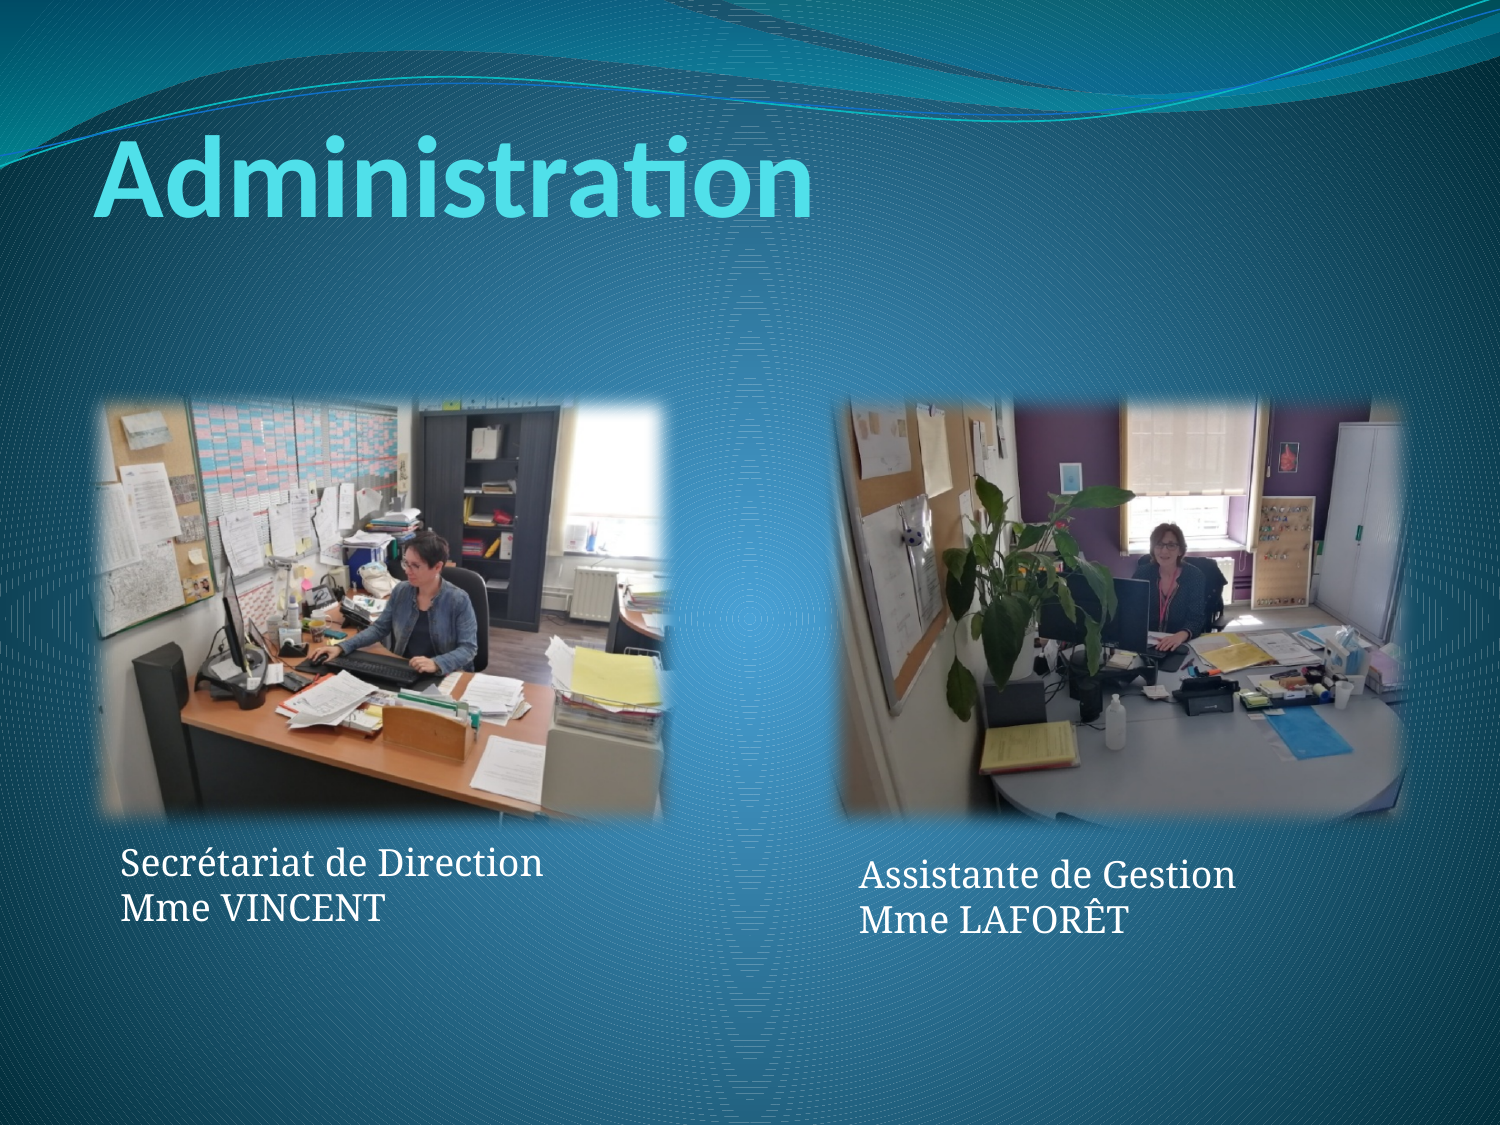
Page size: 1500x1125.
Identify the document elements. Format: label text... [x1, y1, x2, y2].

picture [820, 386, 1419, 836]
text_box Secrétariat de Direction Mme VINCENT [105, 848, 668, 937]
text_box Assistante de Gestion Mme LAFORÊT [843, 848, 1383, 949]
picture [81, 386, 680, 836]
title Administration [93, 0, 1369, 242]
